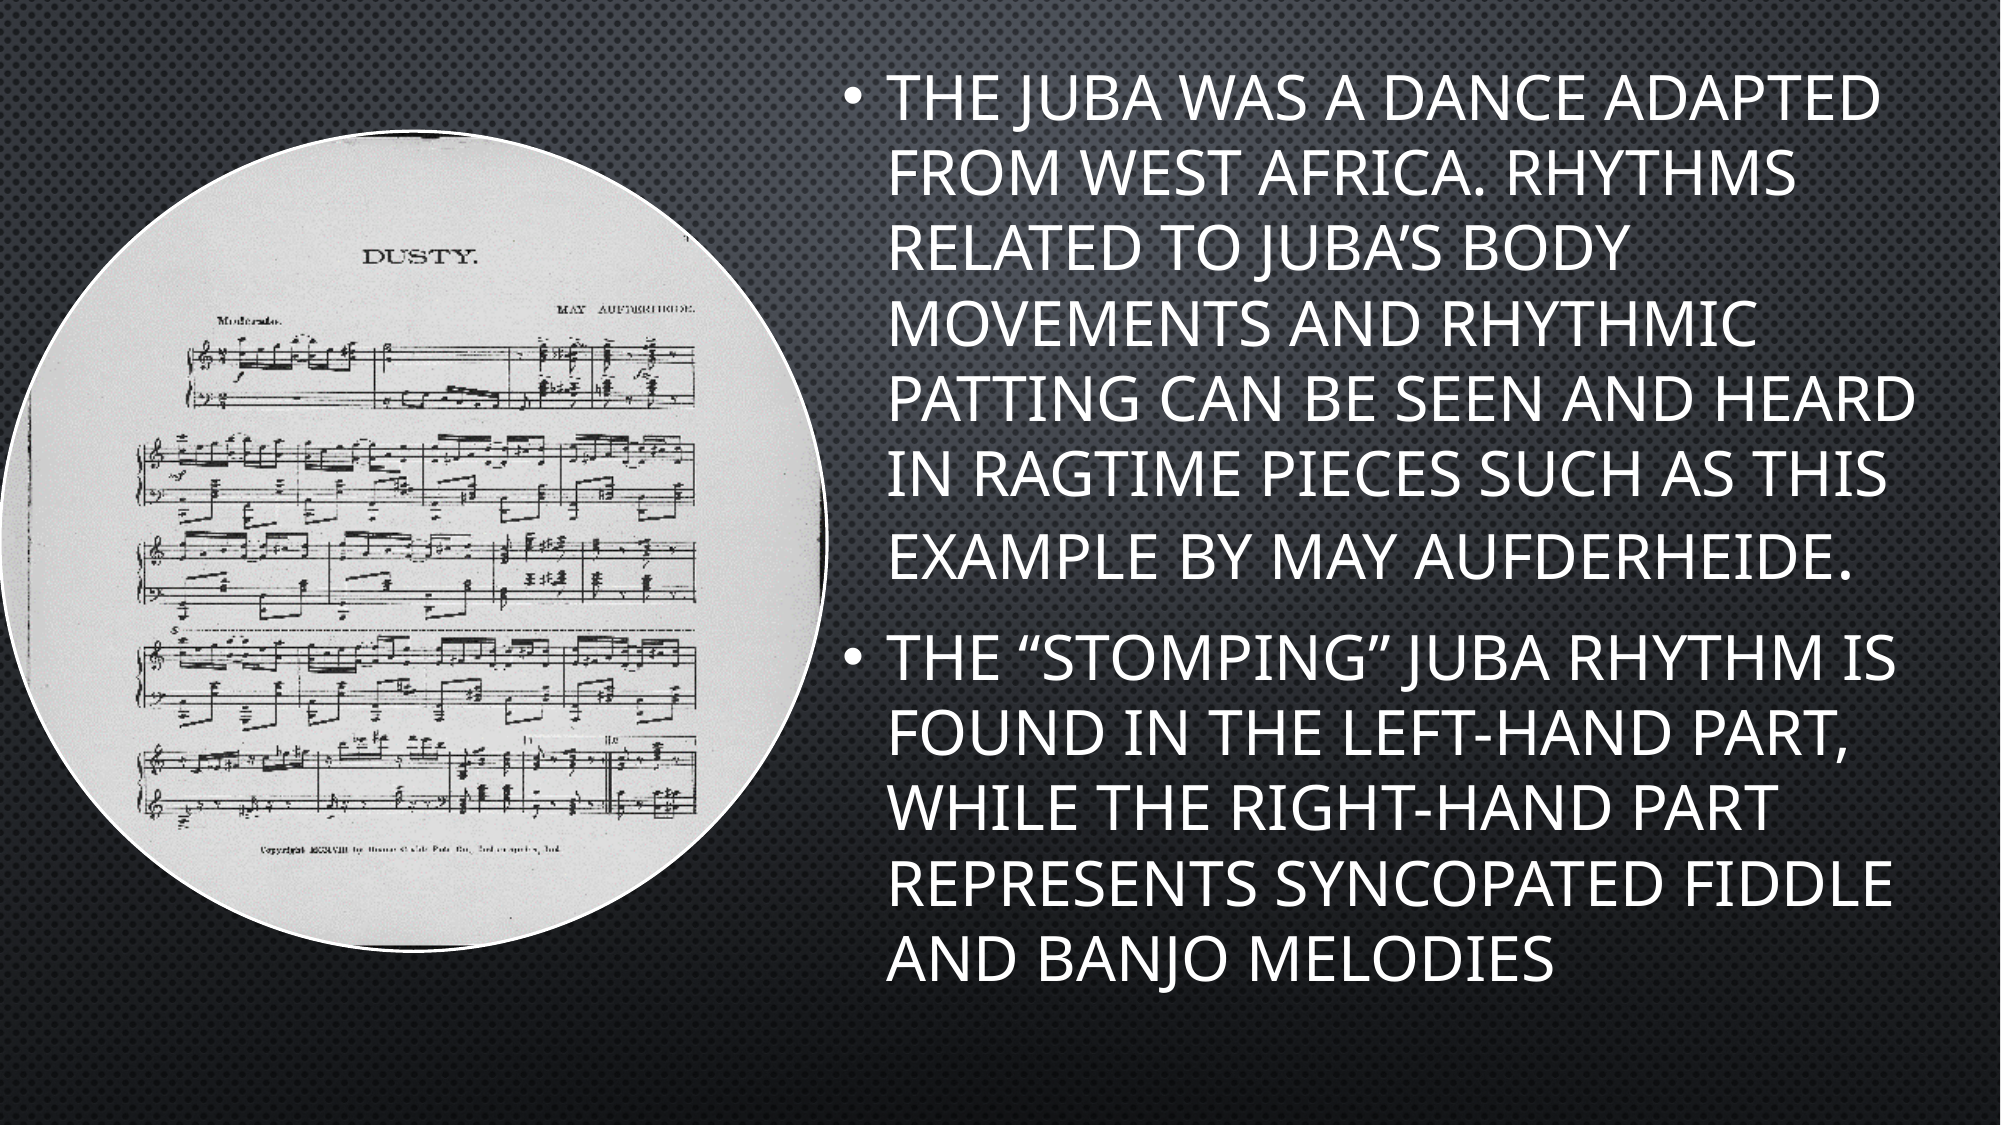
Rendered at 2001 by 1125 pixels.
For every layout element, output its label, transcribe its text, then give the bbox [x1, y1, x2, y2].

list The juba was a dance adapted from West Africa. Rhythms related to juba’s body movements and rhythmic patting can be seen and heard in ragtime pieces such as this example by May Aufderheide. The “stomping” juba rhythm is found in the left-hand part, while the right-hand part represents syncopated fiddle and banjo melodies [827, 50, 1947, 1060]
text_box [0, 129, 829, 953]
